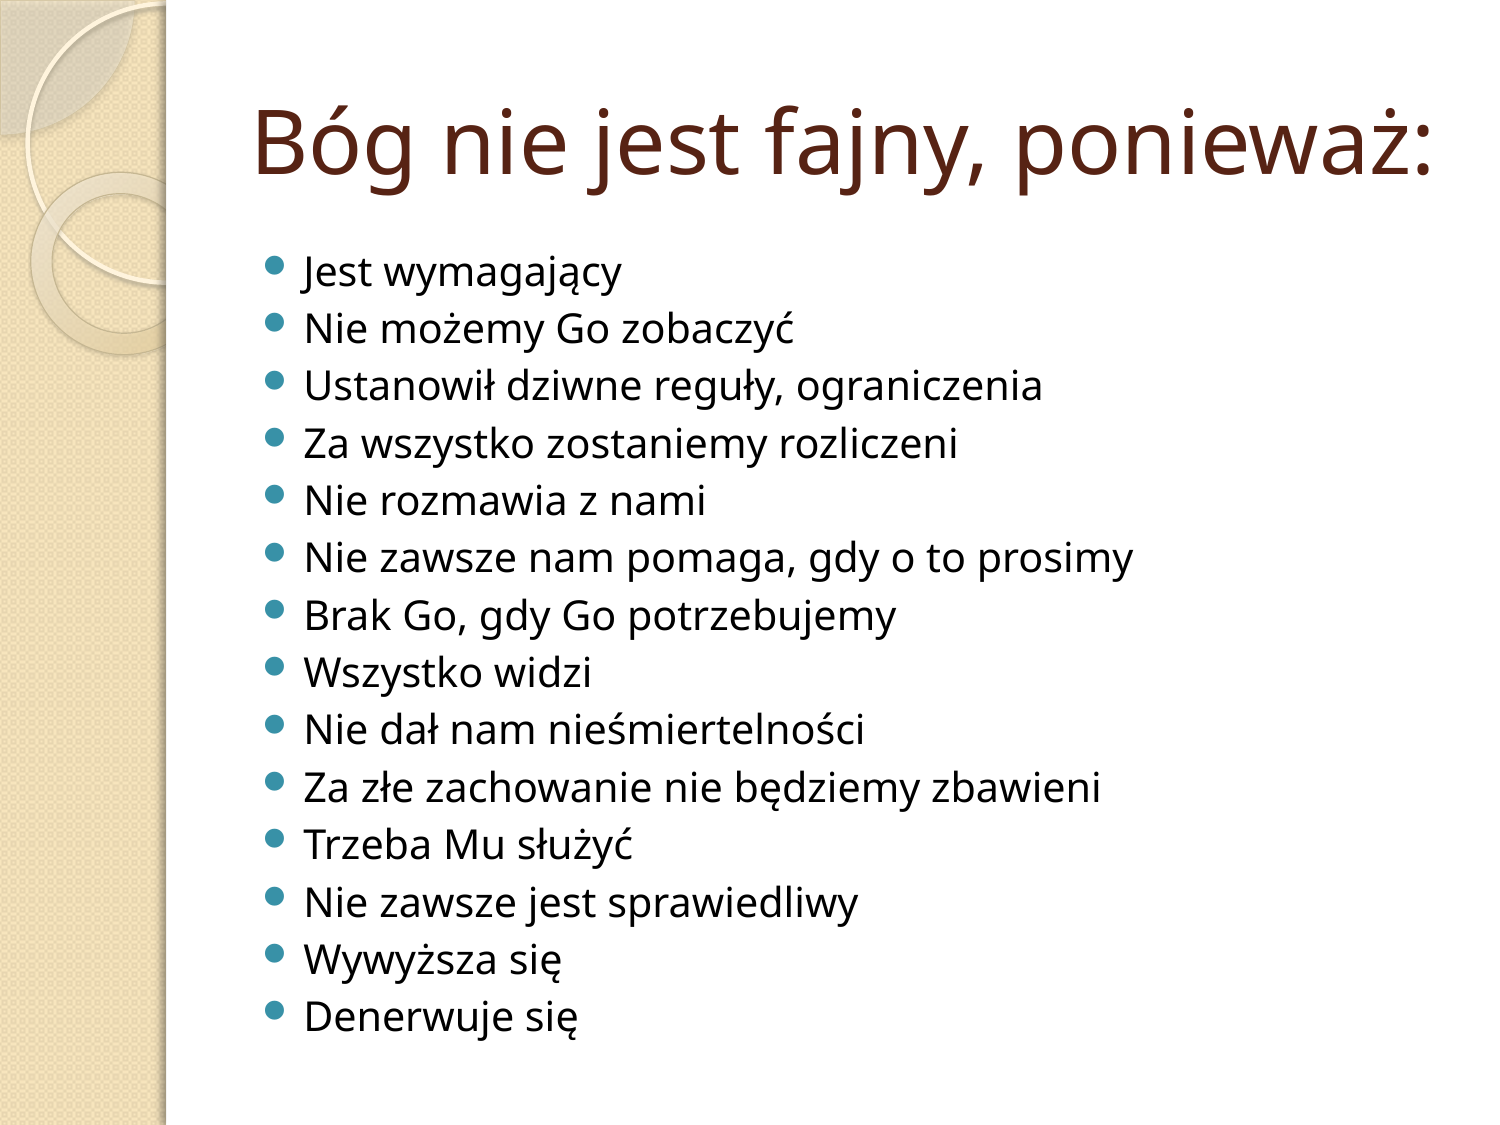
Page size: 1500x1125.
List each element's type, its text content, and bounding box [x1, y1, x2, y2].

title Bóg nie jest fajny, ponieważ: [235, 45, 1466, 233]
list Jest wymagający Nie możemy Go zobaczyć Ustanowił dziwne reguły, ograniczenia Za wszystko zostaniemy rozliczeni Nie rozmawia z nami Nie zawsze nam pomaga, gdy o to prosimy Brak Go, gdy Go potrzebujemy Wszystko widzi Nie dał nam nieśmiertelności Za złe zachowanie nie będziemy zbawieni Trzeba Mu służyć Nie zawsze jest sprawiedliwy Wywyższa się Denerwuje się [235, 237, 1466, 1059]
